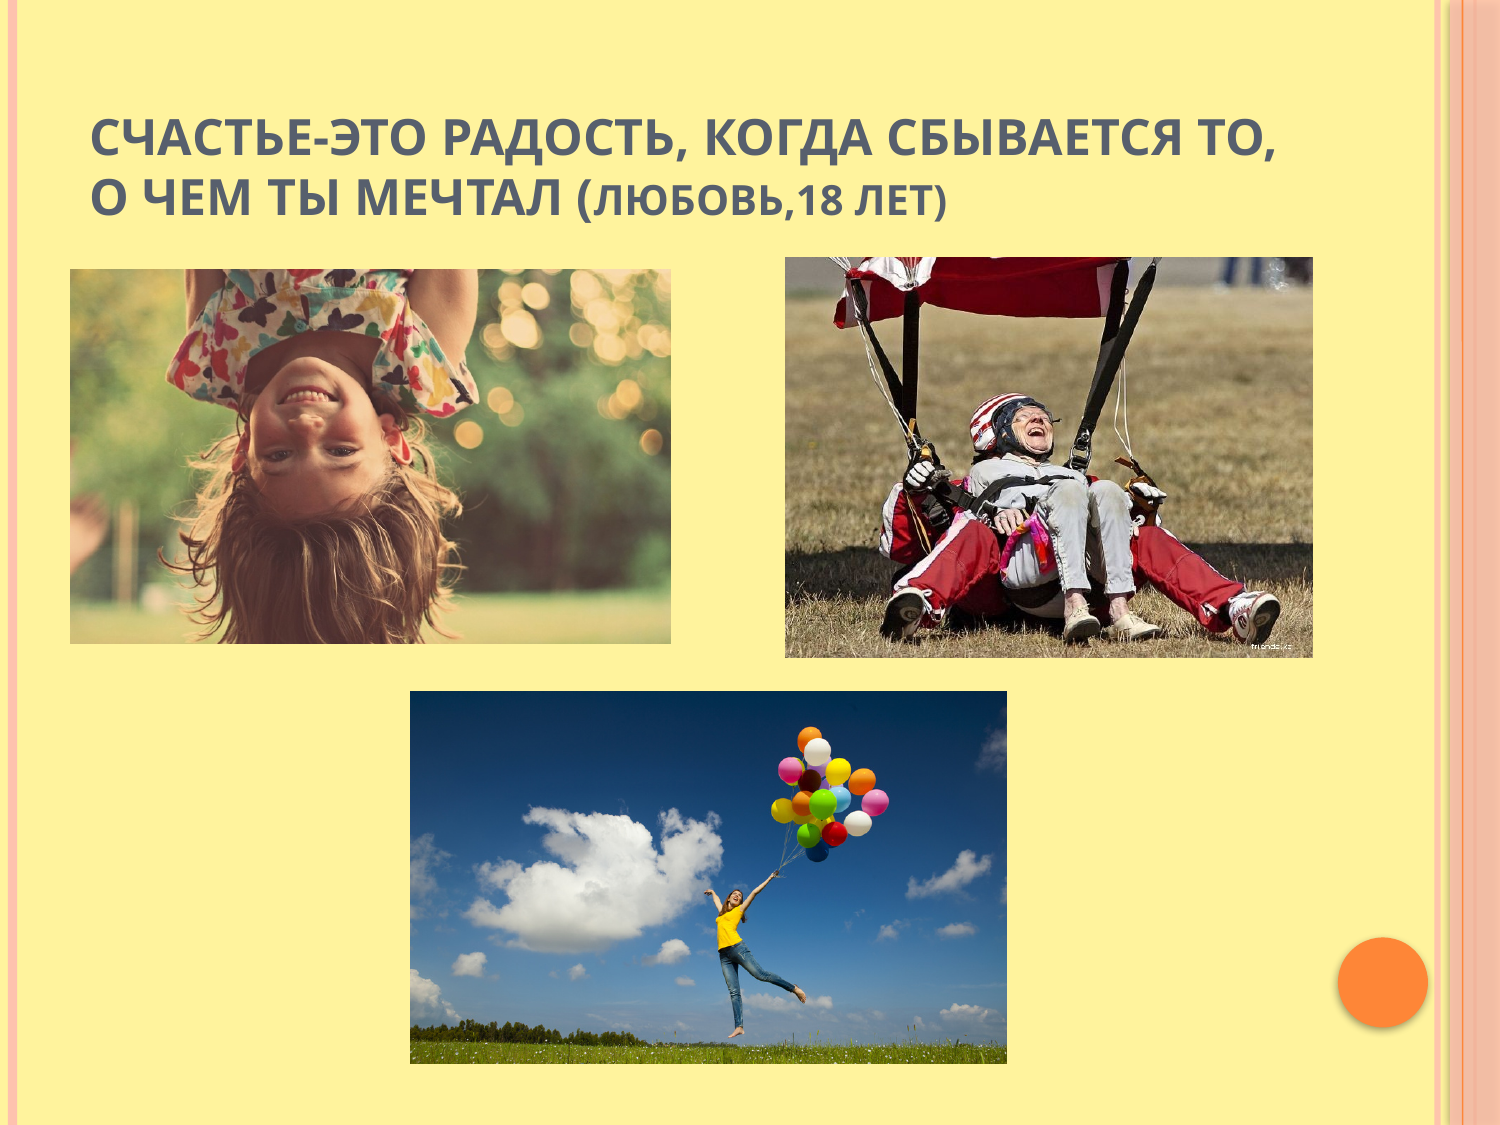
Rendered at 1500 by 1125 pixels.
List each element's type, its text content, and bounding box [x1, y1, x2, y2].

title Счастье-это радость, когда сбывается то, о чем ты мечтал (Любовь,18 лет) [75, 45, 1300, 233]
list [69, 268, 671, 645]
picture [784, 257, 1313, 659]
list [409, 690, 1008, 1064]
